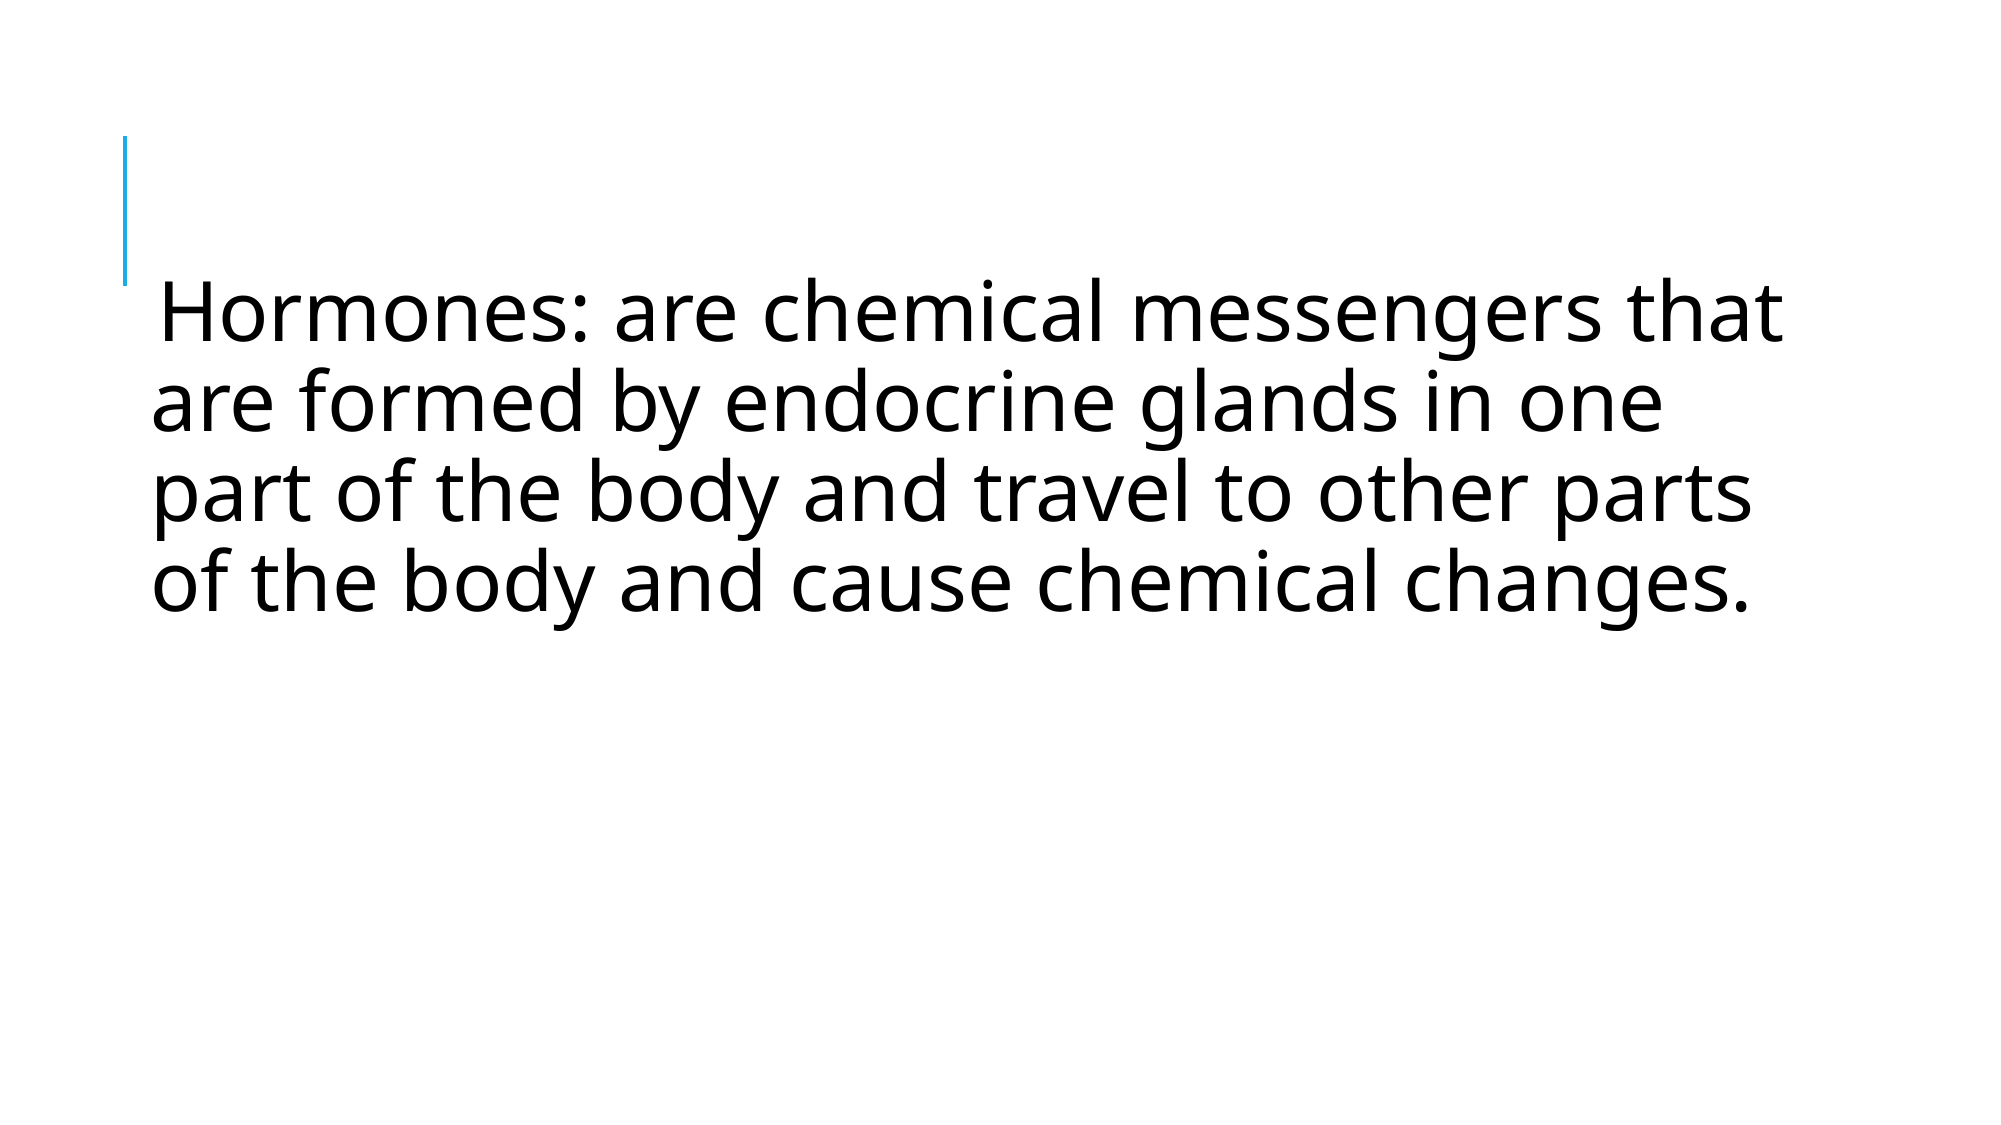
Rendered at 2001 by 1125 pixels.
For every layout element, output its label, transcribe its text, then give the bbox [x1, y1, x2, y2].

list Hormones: are chemical messengers that are formed by endocrine glands in one part of the body and travel to other parts of the body and cause chemical changes. [127, 262, 1853, 838]
